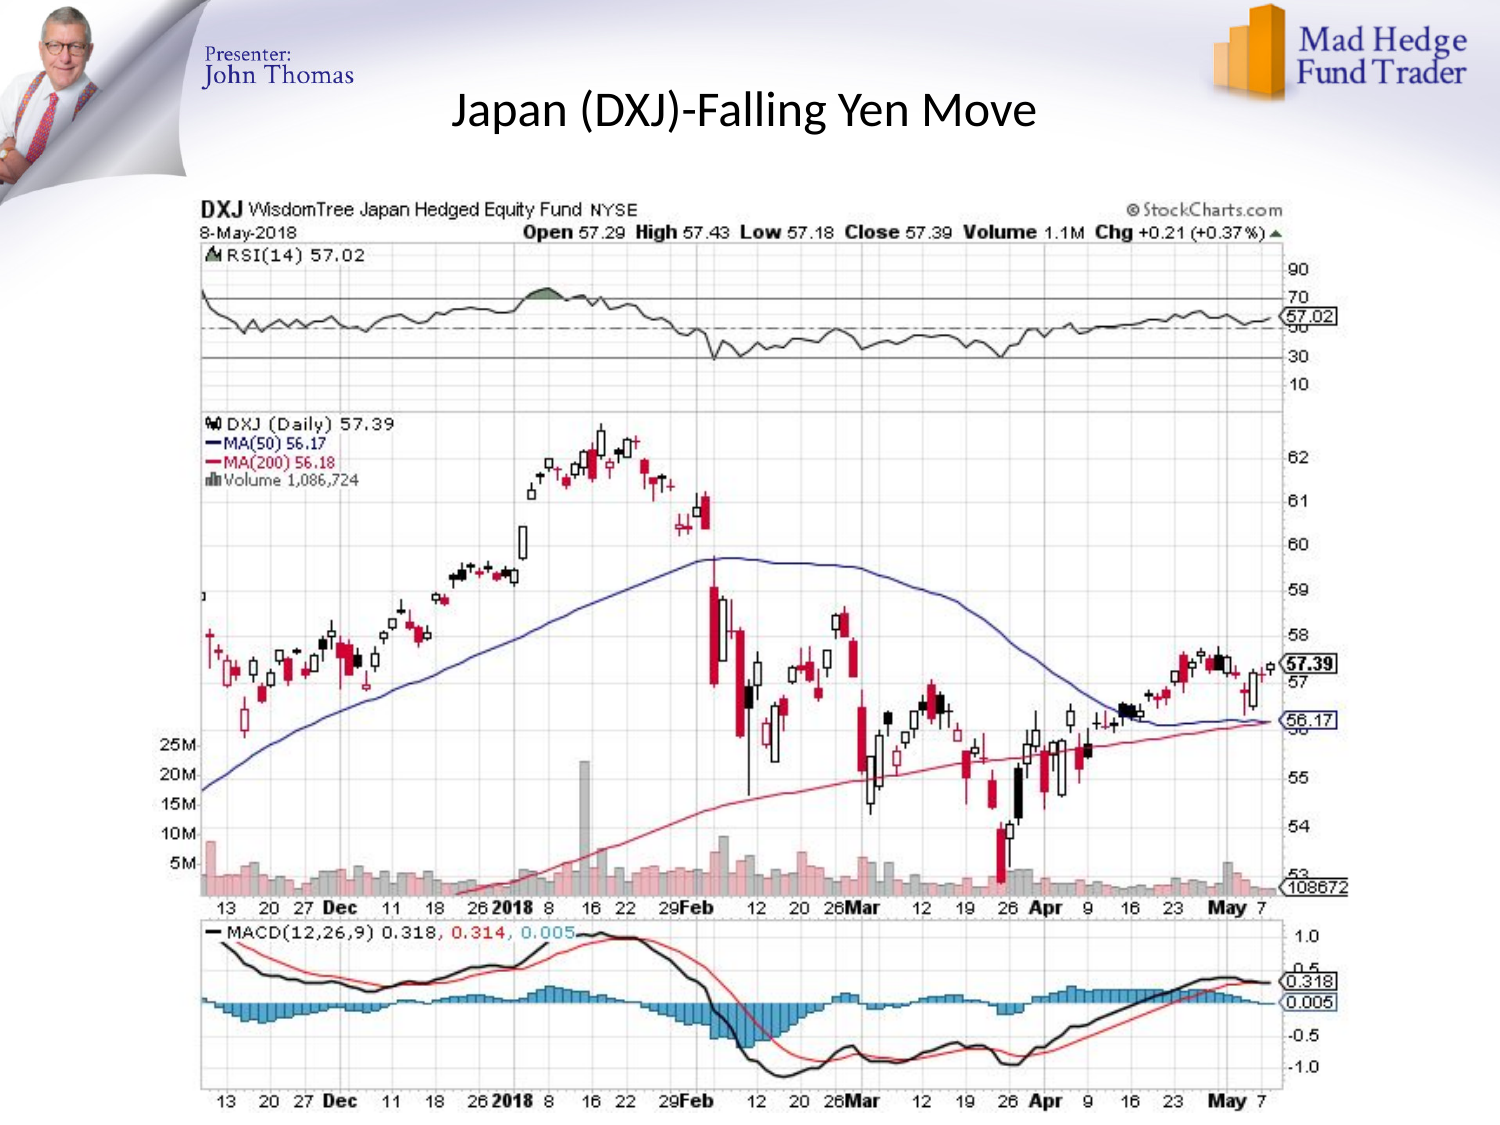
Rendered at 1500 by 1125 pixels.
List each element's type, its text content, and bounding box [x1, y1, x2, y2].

picture [0, 0, 1500, 1113]
title Japan (DXJ)-Falling Yen Move [75, 50, 1425, 213]
